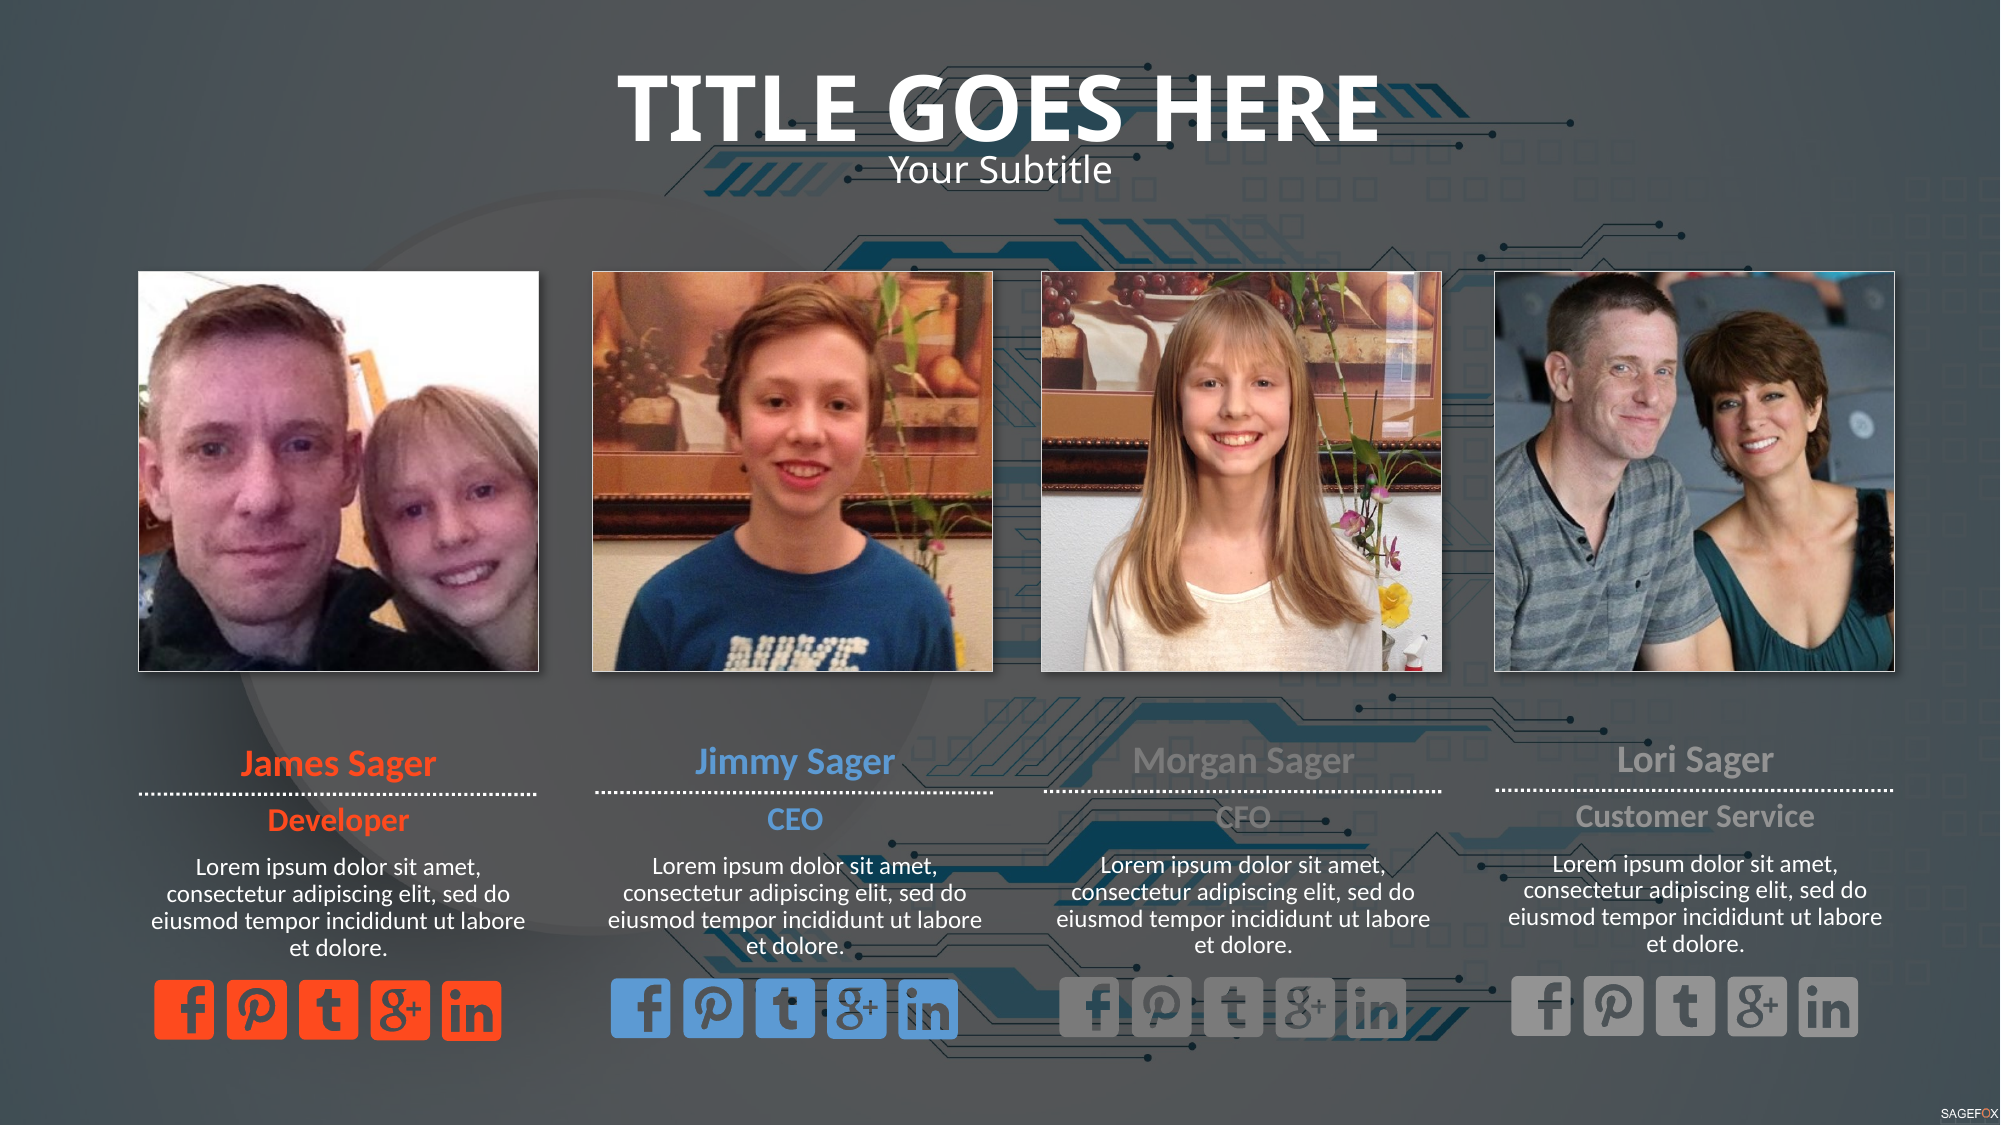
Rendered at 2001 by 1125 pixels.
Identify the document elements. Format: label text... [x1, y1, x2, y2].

text_box James Sager [163, 742, 514, 785]
picture [1940, 0, 2001, 1125]
text_box CFO [1068, 797, 1419, 840]
text_box Customer Service [1520, 796, 1871, 839]
text_box [591, 270, 993, 672]
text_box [548, 42, 1452, 199]
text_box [1059, 977, 1407, 1039]
text_box Jimmy Sager [620, 740, 971, 784]
text_box [1494, 271, 1896, 673]
text_box Lorem ipsum dolor sit amet, consectetur adipiscing elit, sed do eiusmod tempor incididunt ut labore et dolore. [138, 854, 539, 968]
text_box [154, 979, 502, 1041]
text_box Lorem ipsum dolor sit amet, consectetur adipiscing elit, sed do eiusmod tempor incididunt ut labore et dolore. [595, 852, 996, 966]
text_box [610, 978, 958, 1040]
text_box Lorem ipsum dolor sit amet, consectetur adipiscing elit, sed do eiusmod tempor incididunt ut labore et dolore. [1495, 850, 1896, 964]
text_box Developer [163, 799, 514, 842]
text_box [1040, 270, 1442, 672]
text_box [1511, 976, 1859, 1038]
text_box Morgan Sager [1068, 739, 1419, 782]
text_box [138, 270, 540, 672]
text_box Lori Sager [1520, 738, 1871, 781]
text_box Lorem ipsum dolor sit amet, consectetur adipiscing elit, sed do eiusmod tempor incididunt ut labore et dolore. [1043, 851, 1444, 965]
text_box CEO [620, 798, 971, 841]
